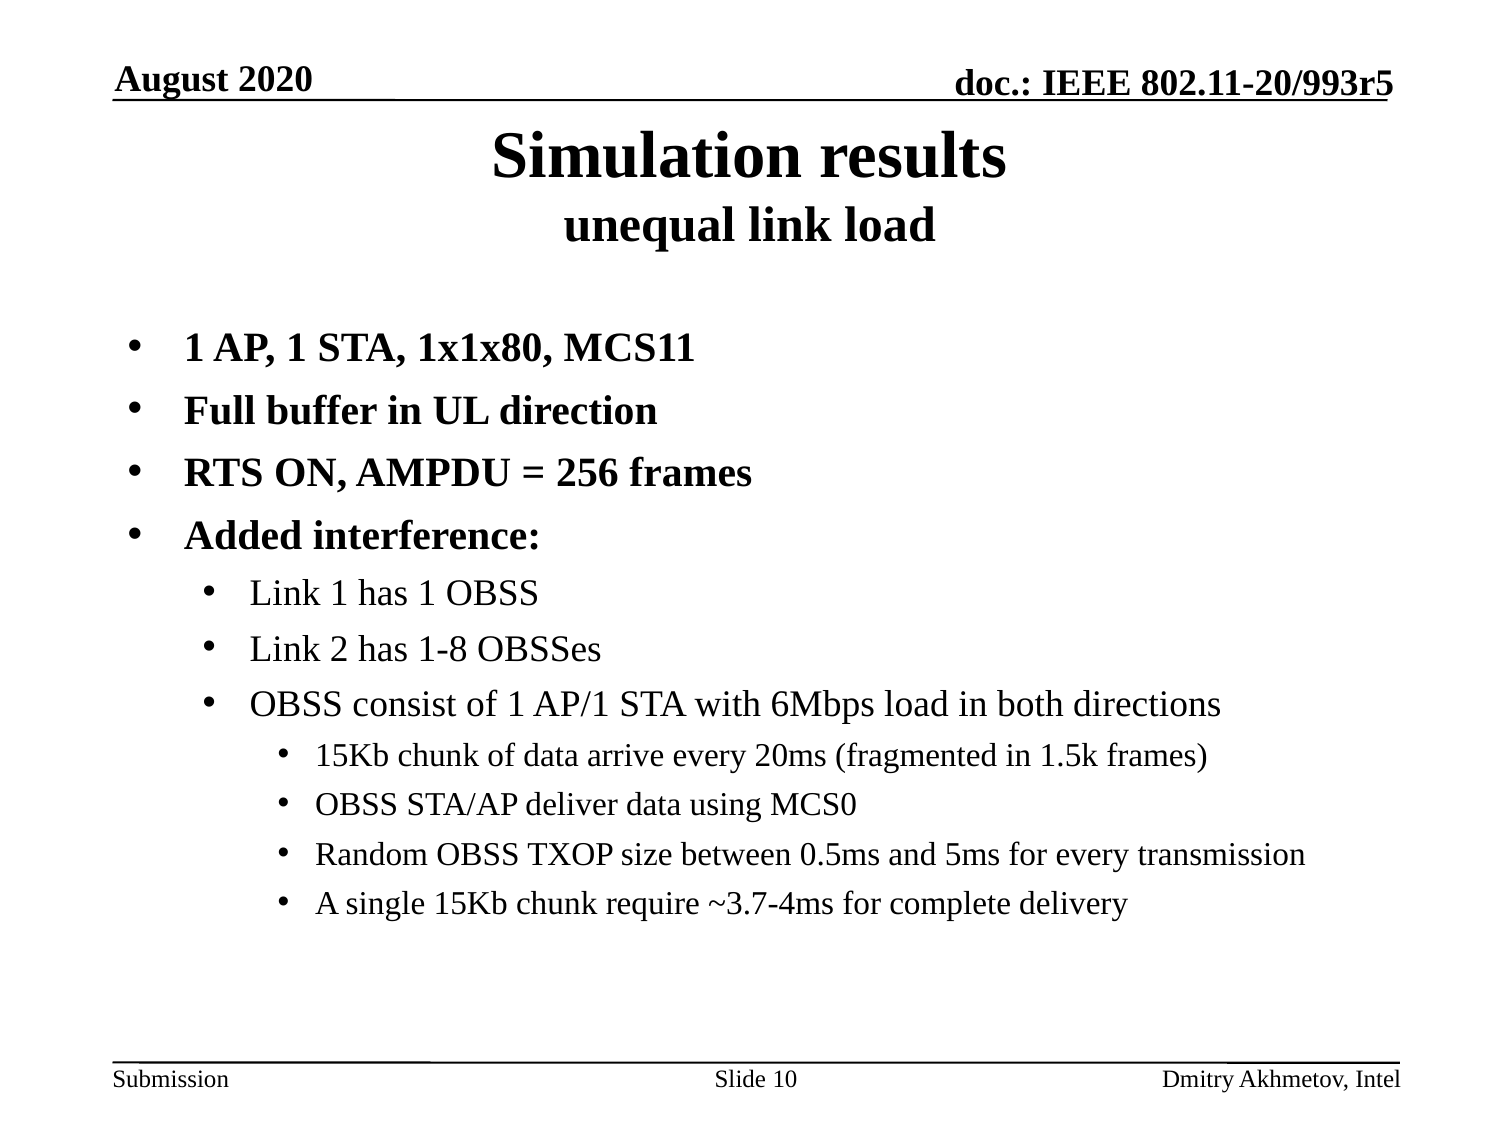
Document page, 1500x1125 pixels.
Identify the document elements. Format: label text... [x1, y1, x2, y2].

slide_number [114, 54, 423, 100]
footer Dmitry Akhmetov, Intel [878, 1061, 1402, 1093]
slide_number Slide 10 [712, 1061, 800, 1123]
title Simulation results unequal link load [112, 112, 1388, 251]
list 1 AP, 1 STA, 1x1x80, MCS11 Full buffer in UL direction RTS ON, AMPDU = 256 frames Added interference: Link 1 has 1 OBSS Link 2 has 1-8 OBSSes OBSS consist of 1 AP/1 STA with 6Mbps load in both directions 15Kb chunk of data arrive every 20ms (fragmented in 1.5k frames) OBSS STA/AP deliver data using MCS0 Random OBSS TXOP size between 0.5ms and 5ms for every transmission A single 15Kb chunk require ~3.7-4ms for complete delivery [112, 312, 1438, 1063]
